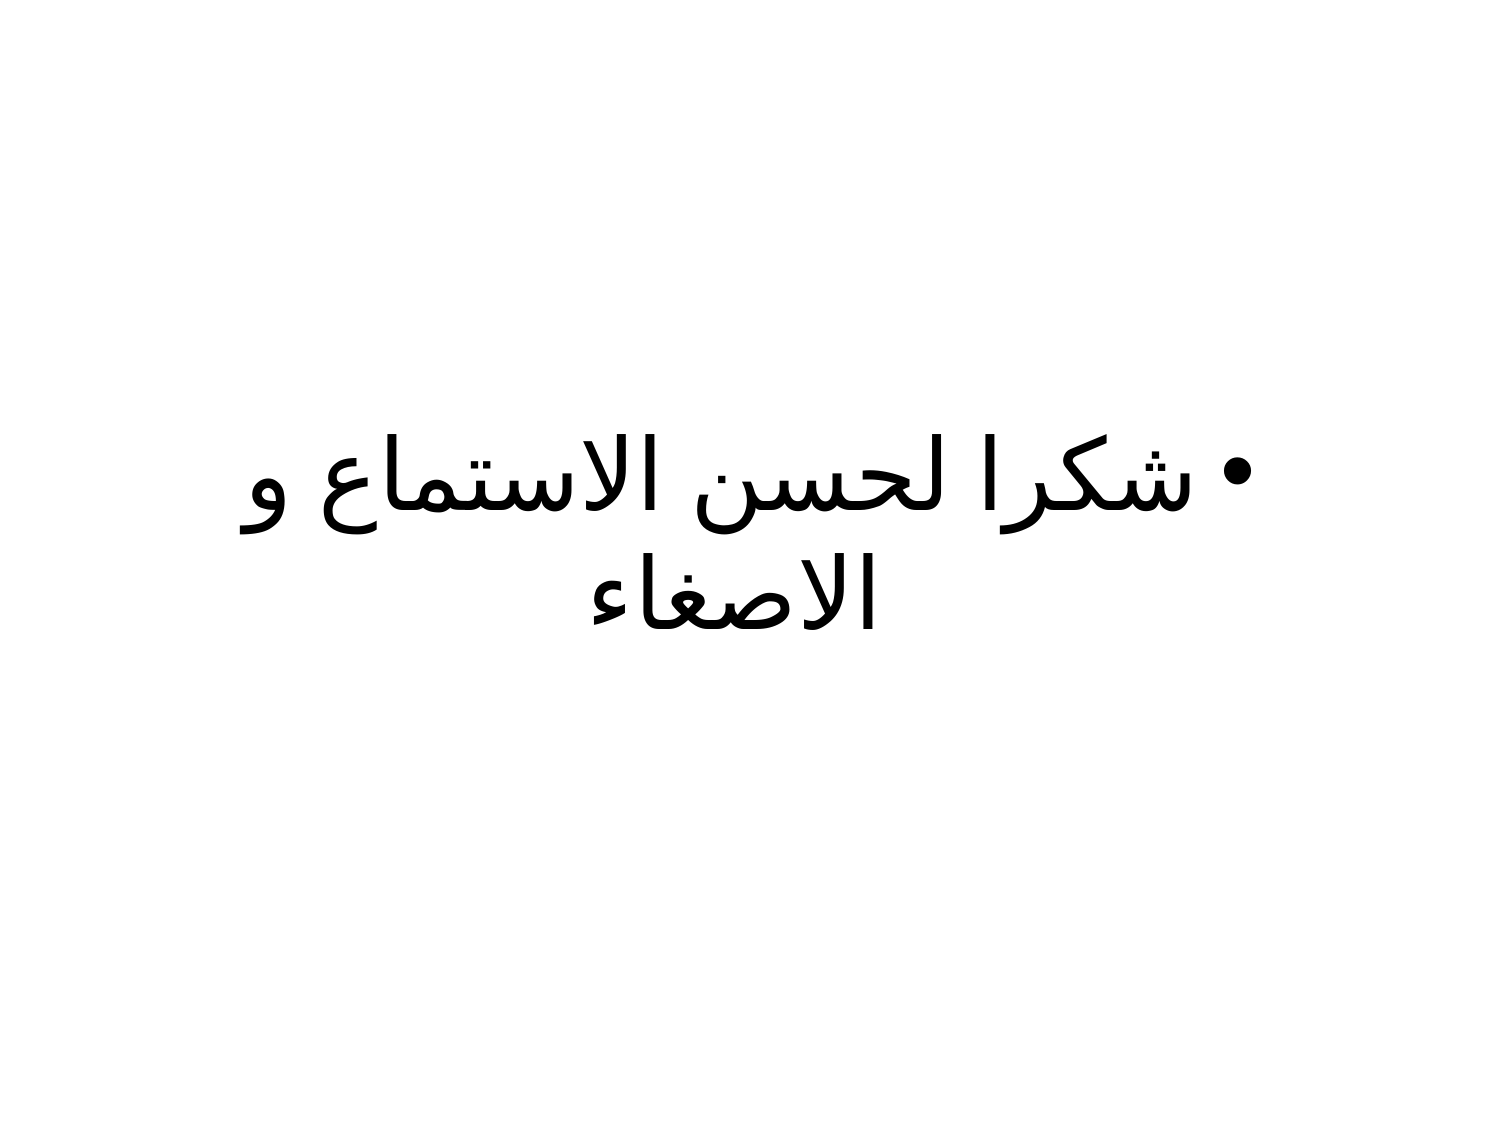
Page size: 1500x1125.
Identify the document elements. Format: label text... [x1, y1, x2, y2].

list شكرا لحسن الاستماع و الاصغاء [75, 262, 1425, 1005]
